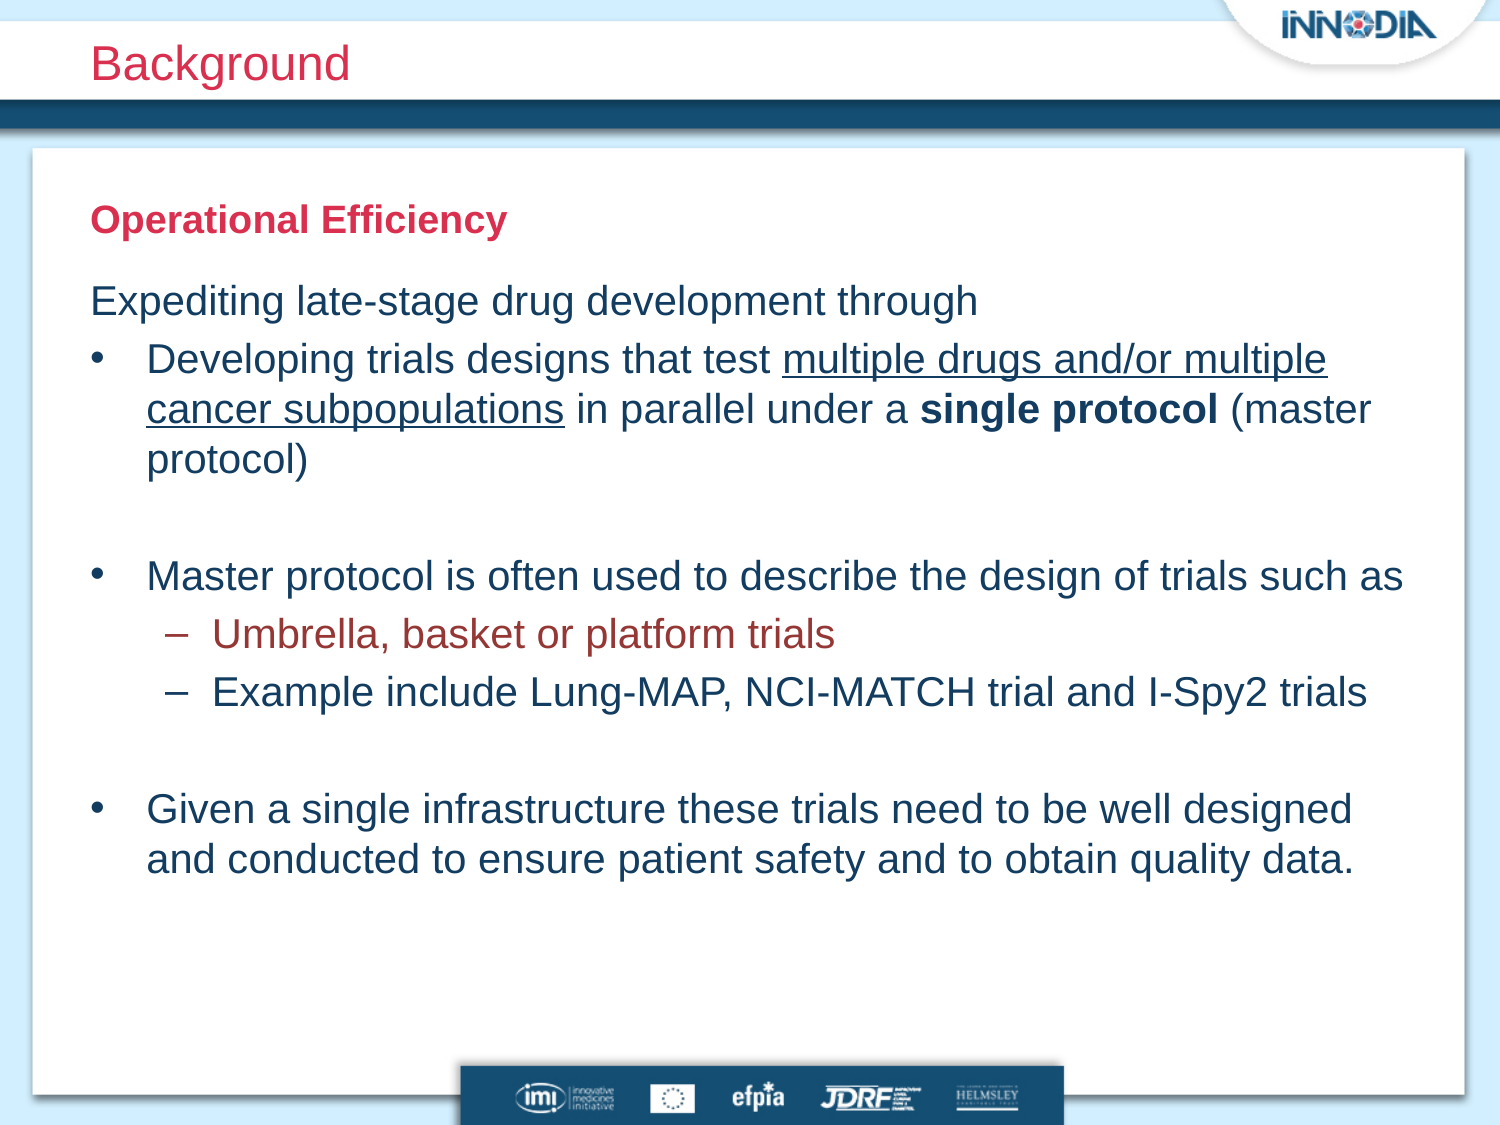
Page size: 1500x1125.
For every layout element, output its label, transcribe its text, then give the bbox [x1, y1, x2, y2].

list Operational Efficiency [75, 186, 1425, 249]
picture [0, 0, 1500, 1125]
title Background [75, 24, 1224, 99]
list Expediting late-stage drug development through Developing trials designs that test multiple drugs and/or multiple cancer subpopulations in parallel under a single protocol (master protocol) Master protocol is often used to describe the design of trials such as Umbrella, basket or platform trials Example include Lung-MAP, NCI-MATCH trial and I-Spy2 trials Given a single infrastructure these trials need to be well designed and conducted to ensure patient safety and to obtain quality data. [75, 265, 1425, 1048]
